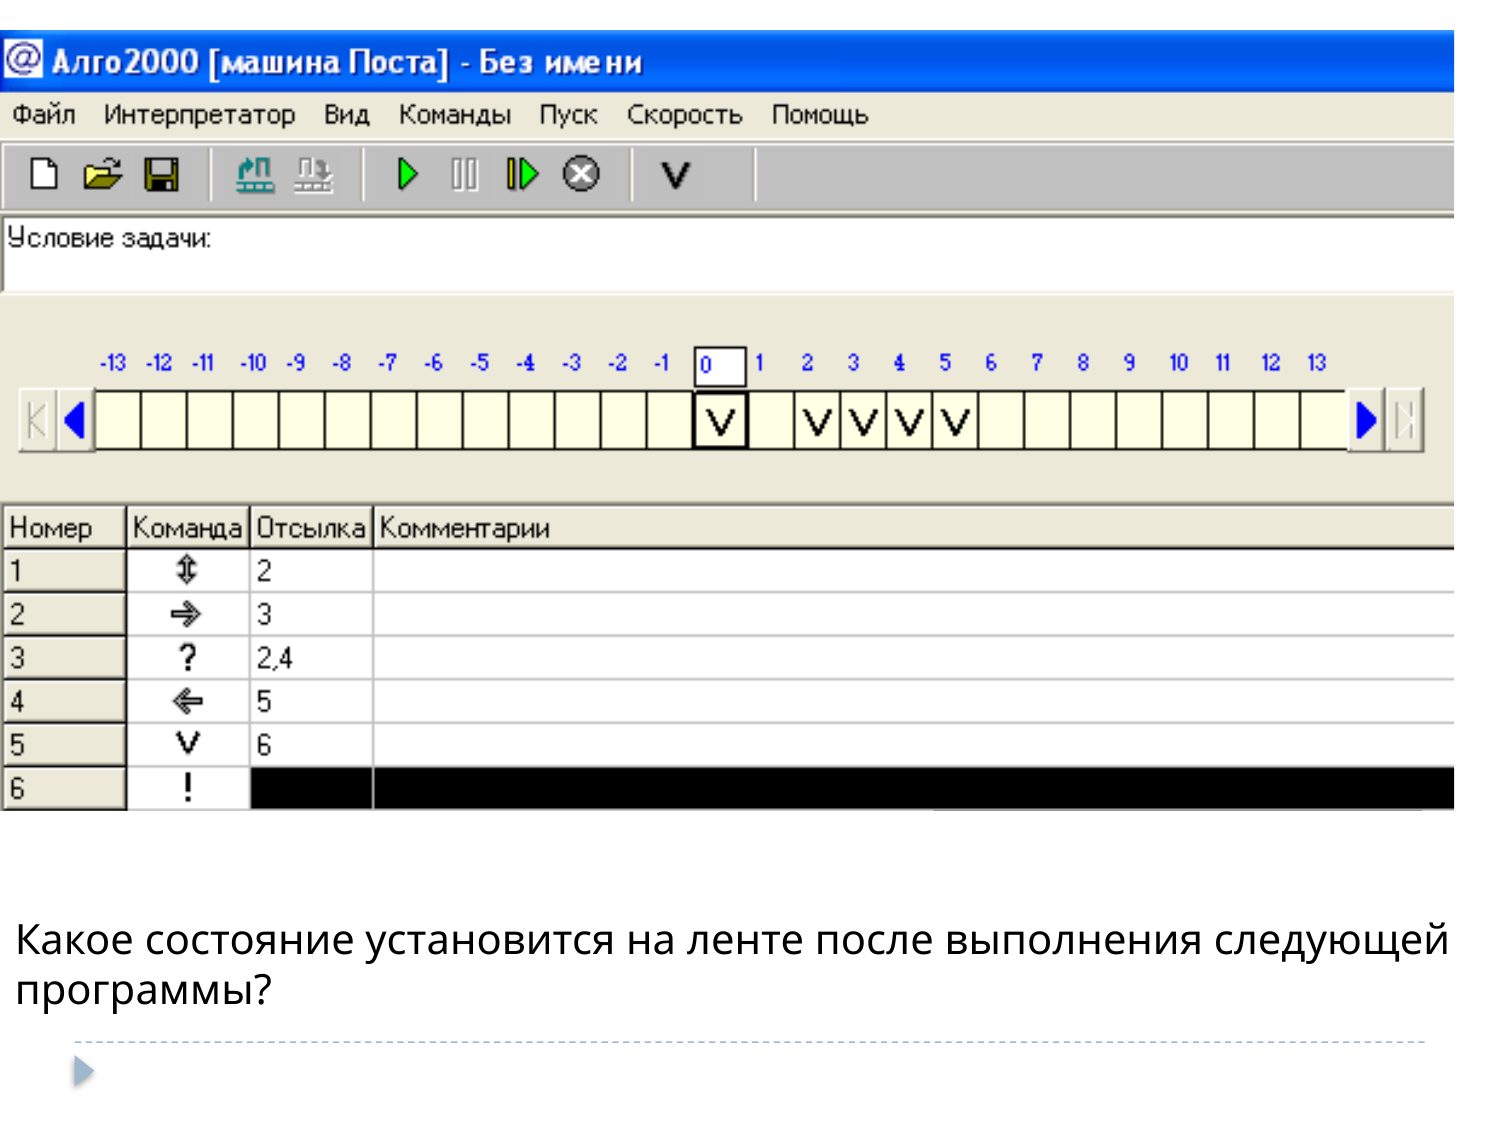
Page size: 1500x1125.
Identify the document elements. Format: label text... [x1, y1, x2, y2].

text_box Какое состояние установится на ленте после выполнения следующей программы? [0, 905, 1500, 1020]
picture [0, 30, 1455, 811]
